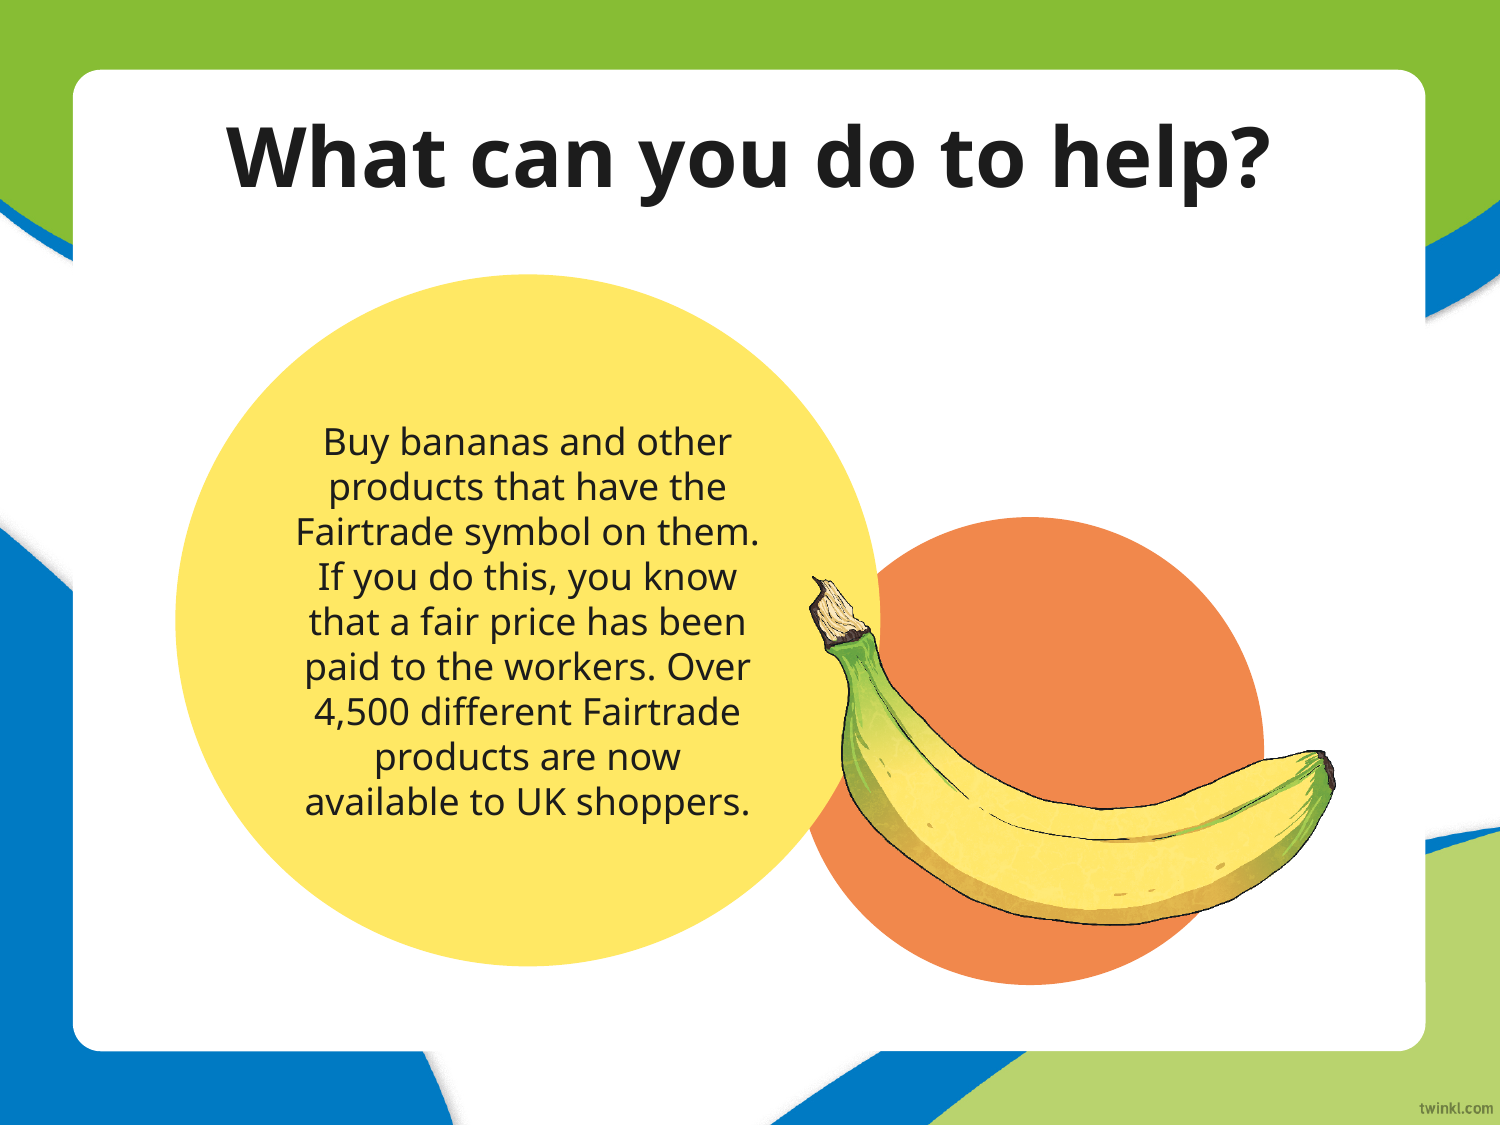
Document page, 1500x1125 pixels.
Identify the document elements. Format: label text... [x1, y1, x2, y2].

text_box [873, 926, 1187, 987]
title What can you do to help? [73, 76, 1426, 244]
text_box [878, 516, 1187, 576]
text_box Buy bananas and other products that have the Fairtrade symbol on them. If you do this, you know that a fair price has been paid to the workers. Over 4,500 different Fairtrade products are now available to UK shoppers. [174, 273, 879, 968]
picture [0, 0, 1500, 1125]
